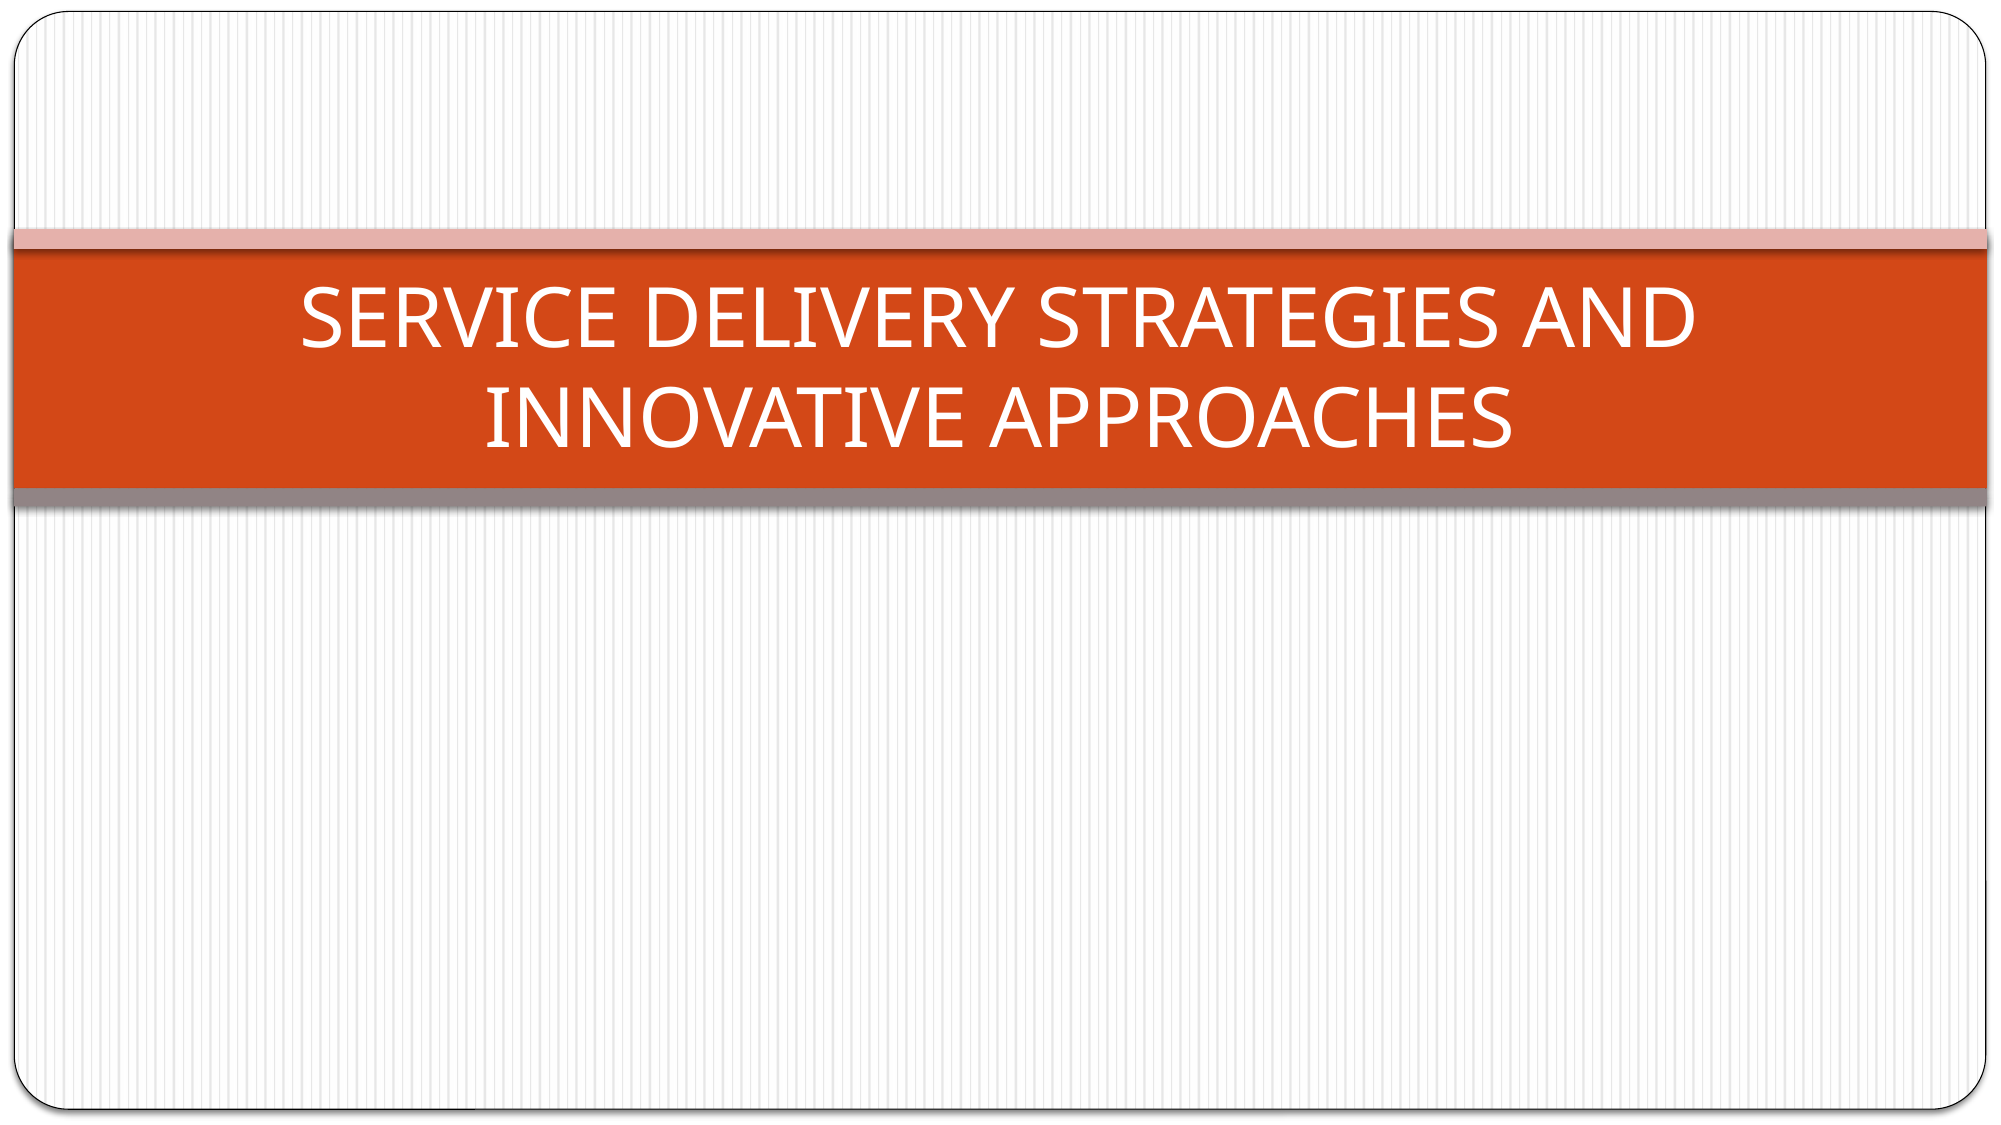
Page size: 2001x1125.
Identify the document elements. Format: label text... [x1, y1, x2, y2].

title SERVICE DELIVERY STRATEGIES AND INNOVATIVE APPROACHES [99, 247, 1900, 489]
